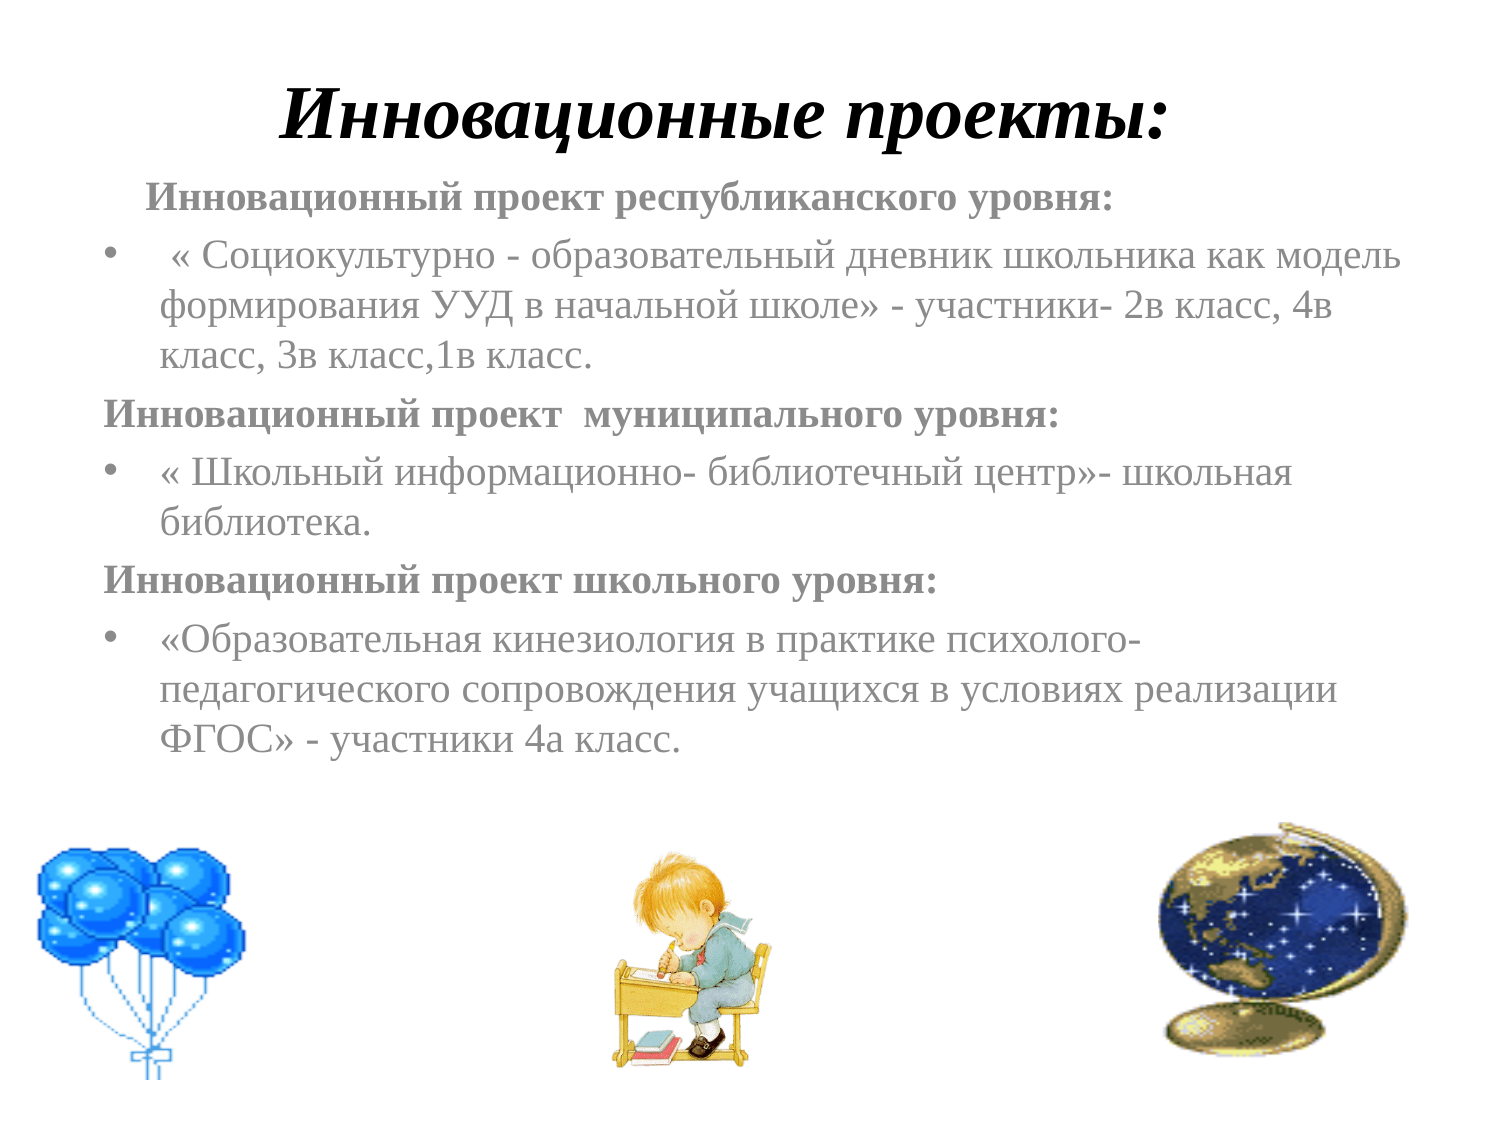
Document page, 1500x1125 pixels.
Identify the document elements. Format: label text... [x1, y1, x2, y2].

picture [1158, 822, 1422, 1070]
picture [600, 847, 774, 1070]
subtitle Инновационный проект республиканского уровня: « Социокультурно - образовательный дневник школьника как модель формирования УУД в начальной школе» - участники- 2в класс, 4в класс, 3в класс,1в класс. Инновационный проект муниципального уровня: « Школьный информационно- библиотечный центр»- школьная библиотека. Инновационный проект школьного уровня: «Образовательная кинезиология в практике психолого- педагогического сопровождения учащихся в условиях реализации ФГОС» - участники 4а класс. [88, 160, 1422, 832]
picture [0, 843, 290, 1081]
title Инновационные проекты: [88, 54, 1364, 160]
